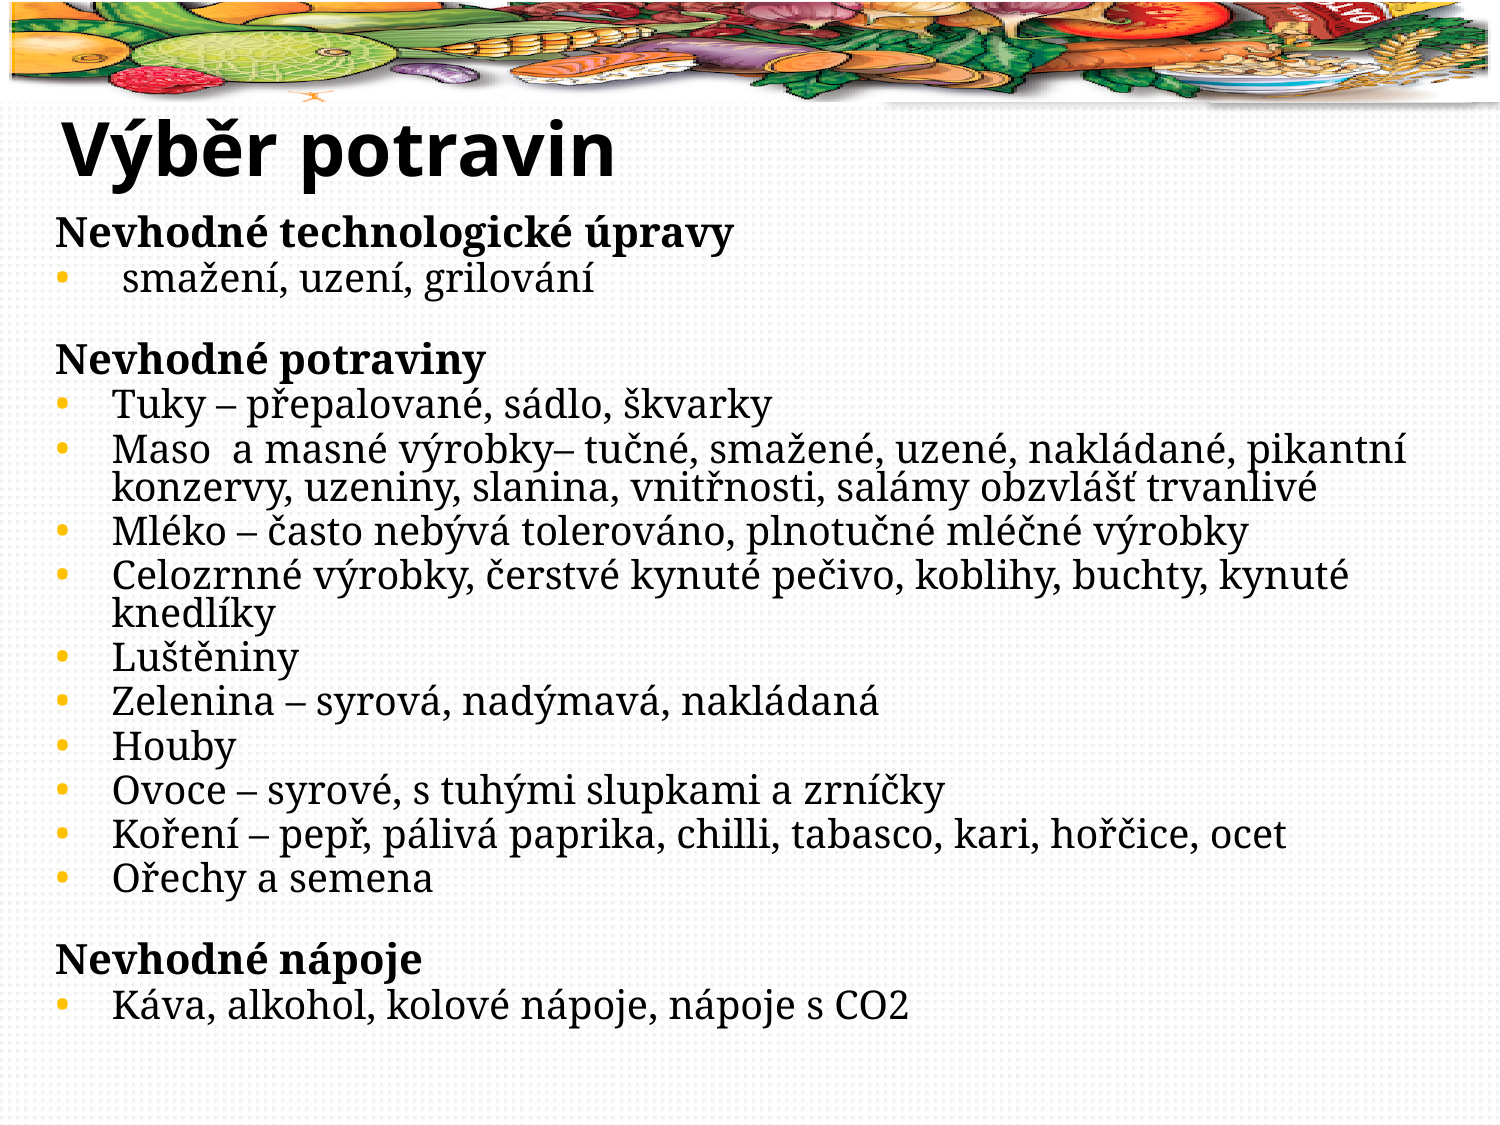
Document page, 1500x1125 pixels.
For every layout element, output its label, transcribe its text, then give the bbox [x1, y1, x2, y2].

picture [0, 0, 1500, 102]
title Výběr potravin [46, 111, 1433, 207]
list Nevhodné technologické úpravy smažení, uzení, grilování Nevhodné potraviny Tuky – přepalované, sádlo, škvarky Maso a masné výrobky– tučné, smažené, uzené, nakládané, pikantní konzervy, uzeniny, slanina, vnitřnosti, salámy obzvlášť trvanlivé Mléko – často nebývá tolerováno, plnotučné mléčné výrobky Celozrnné výrobky, čerstvé kynuté pečivo, koblihy, buchty, kynuté knedlíky Luštěniny Zelenina – syrová, nadýmavá, nakládaná Houby Ovoce – syrové, s tuhými slupkami a zrníčky Koření – pepř, pálivá paprika, chilli, tabasco, kari, hořčice, ocet Ořechy a semena Nevhodné nápoje Káva, alkohol, kolové nápoje, nápoje s CO2 [23, 207, 1477, 1102]
